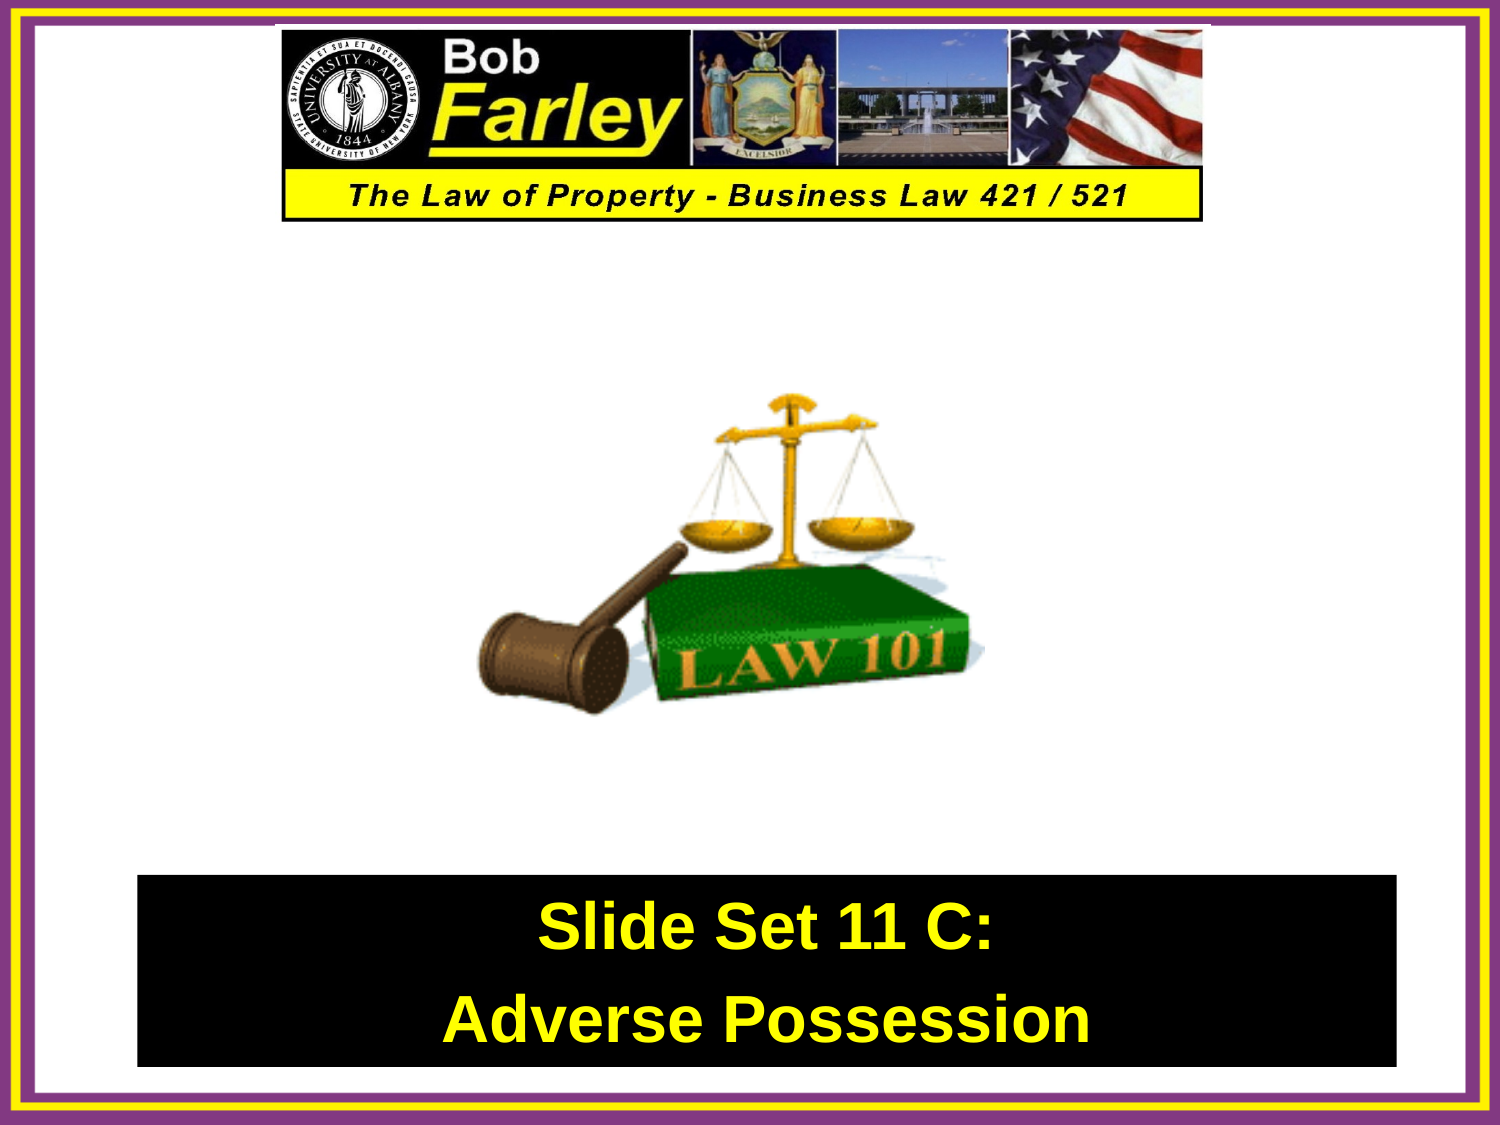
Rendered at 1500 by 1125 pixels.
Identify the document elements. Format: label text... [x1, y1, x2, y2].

text_box Slide Set 11 C: Adverse Possession [137, 874, 1397, 1067]
picture [0, 0, 1500, 1125]
